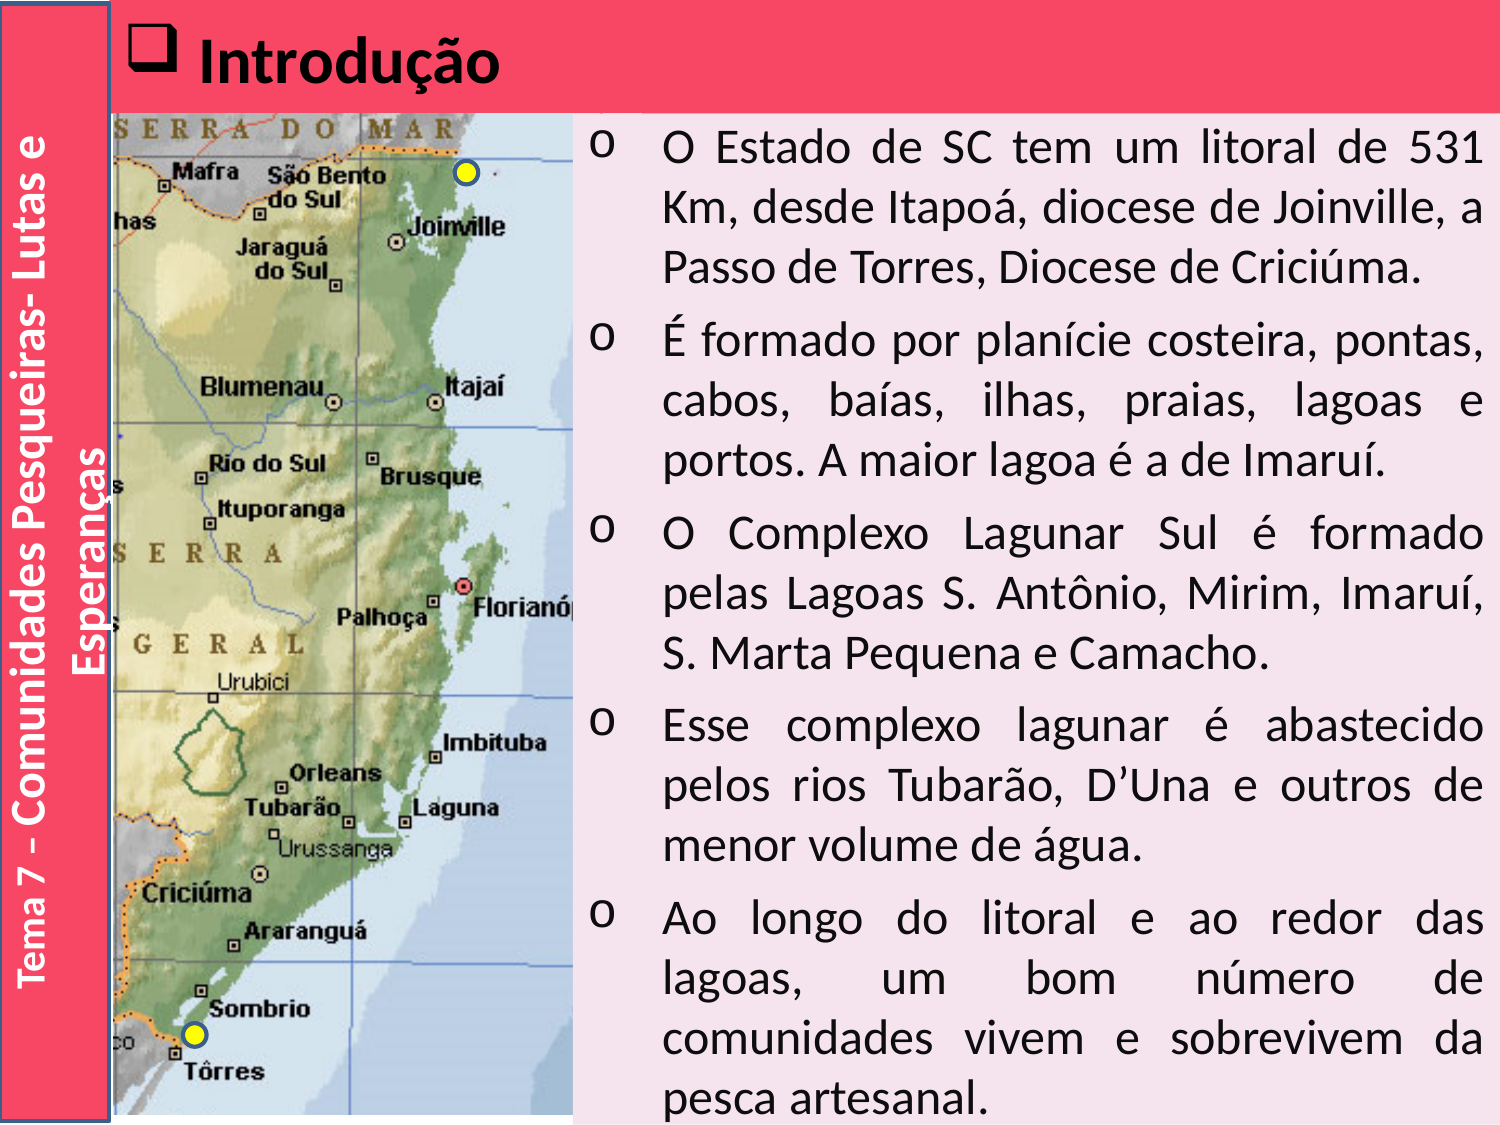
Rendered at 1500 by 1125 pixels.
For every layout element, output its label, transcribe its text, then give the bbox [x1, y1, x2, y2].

picture [113, 113, 642, 1116]
text_box Introdução [107, 0, 1500, 113]
text_box O Estado de SC tem um litoral de 531 Km, desde Itapoá, diocese de Joinville, a Passo de Torres, Diocese de Criciúma. É formado por planície costeira, pontas, cabos, baías, ilhas, praias, lagoas e portos. A maior lagoa é a de Imaruí. O Complexo Lagunar Sul é formado pelas Lagoas S. Antônio, Mirim, Imaruí, S. Marta Pequena e Camacho. Esse complexo lagunar é abastecido pelos rios Tubarão, D’Una e outros de menor volume de água. Ao longo do litoral e ao redor das lagoas, um bom número de comunidades vivem e sobrevivem da pesca artesanal. [571, 111, 1500, 1125]
text_box Tema 7 – Comunidades Pesqueiras- Lutas e Esperanças [0, 1, 111, 1123]
